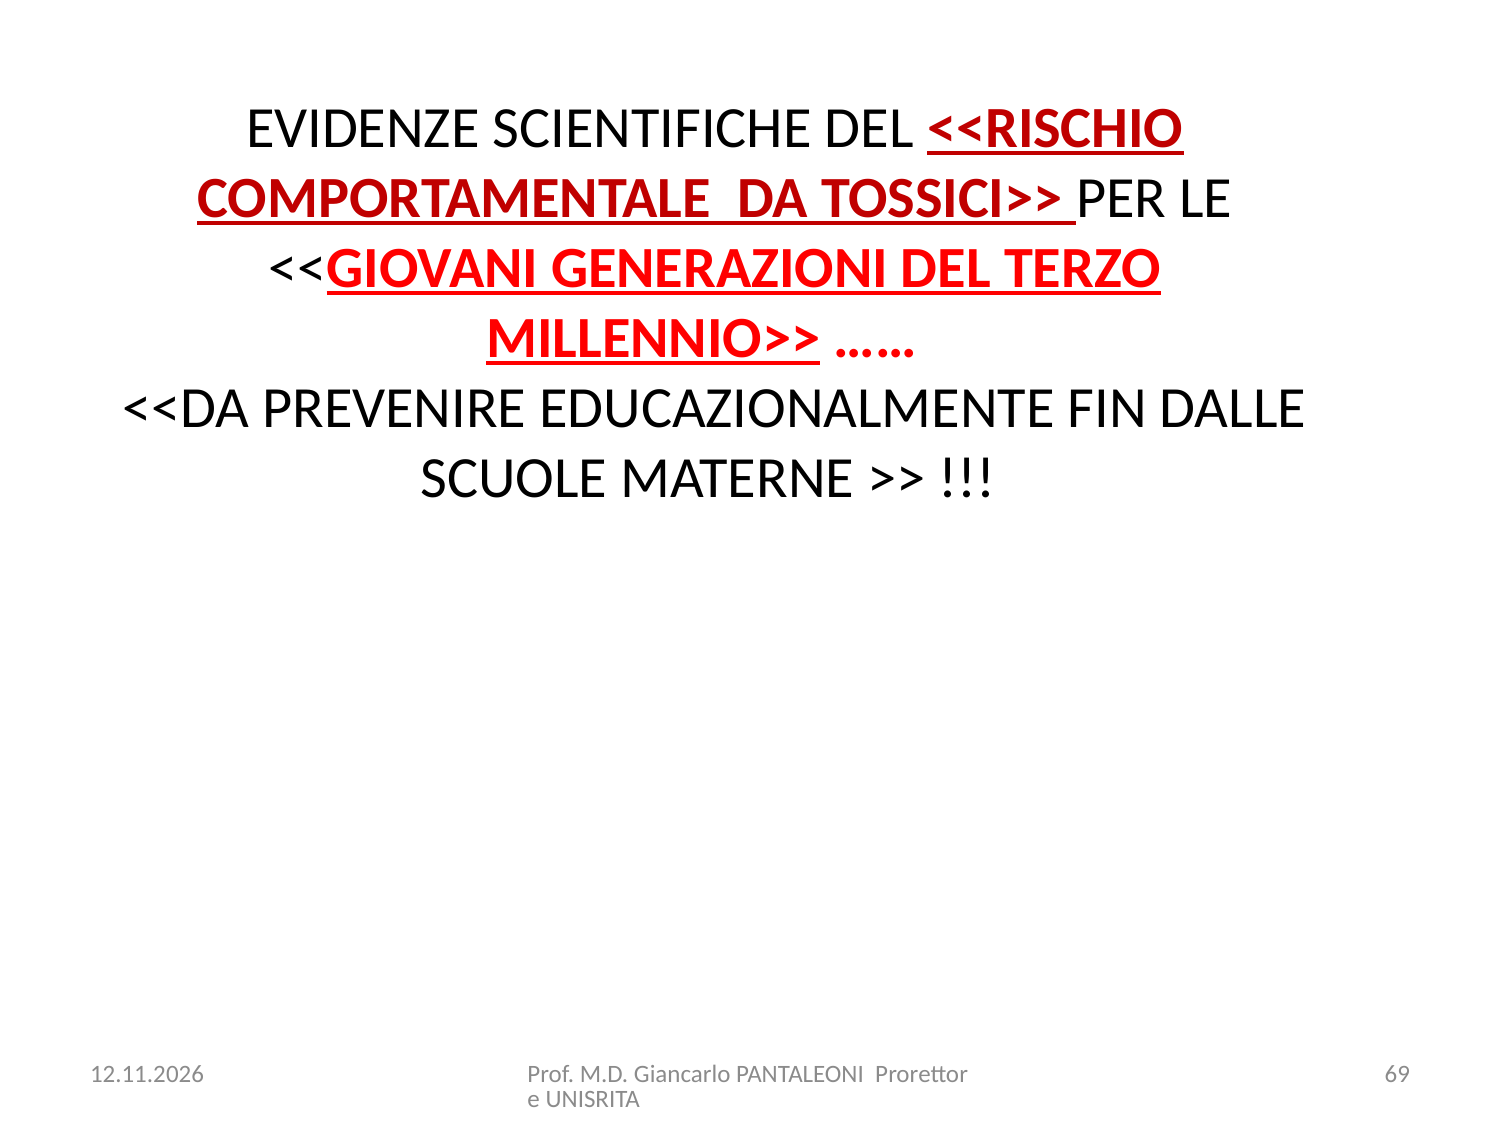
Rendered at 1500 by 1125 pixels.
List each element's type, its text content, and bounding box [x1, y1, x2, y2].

footer Prof. M.D. Giancarlo PANTALEONI Prorettore UNISRITA [512, 1042, 988, 1103]
text_box EVIDENZE SCIENTIFICHE DEL <<RISCHIO COMPORTAMENTALE DA TOSSICI>> PER LE <<GIOVANI GENERAZIONI DEL TERZO MILLENNIO>> …… <<DA PREVENIRE EDUCAZIONALMENTE FIN DALLE SCUOLE MATERNE >> !!! [82, 81, 1348, 517]
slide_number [75, 1042, 425, 1103]
slide_number 69 [1074, 1042, 1425, 1103]
